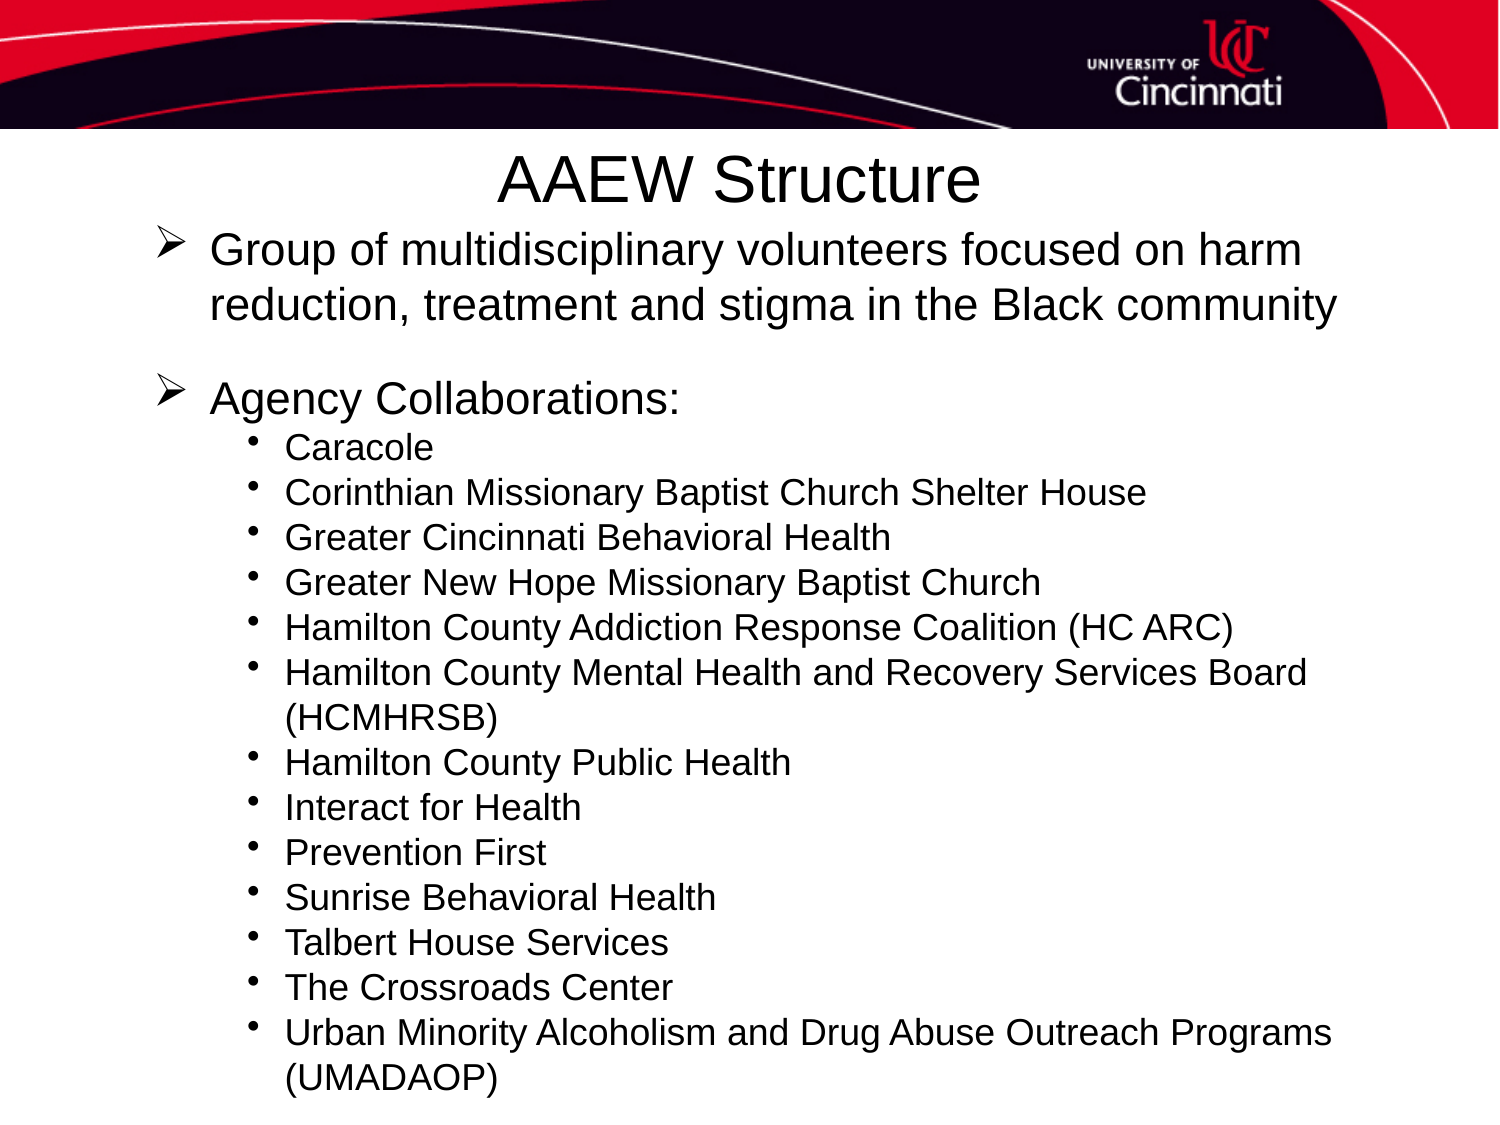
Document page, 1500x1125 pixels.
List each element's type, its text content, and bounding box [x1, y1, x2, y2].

picture [0, 0, 1500, 129]
title AAEW Structure [103, 125, 1397, 227]
list Group of multidisciplinary volunteers focused on harm reduction, treatment and stigma in the Black community Agency Collaborations: Caracole Corinthian Missionary Baptist Church Shelter House Greater Cincinnati Behavioral Health Greater New Hope Missionary Baptist Church Hamilton County Addiction Response Coalition (HC ARC) Hamilton County Mental Health and Recovery Services Board (HCMHRSB) Hamilton County Public Health Interact for Health Prevention First Sunrise Behavioral Health Talbert House Services The Crossroads Center Urban Minority Alcoholism and Drug Abuse Outreach Programs (UMADAOP) [138, 212, 1398, 1111]
